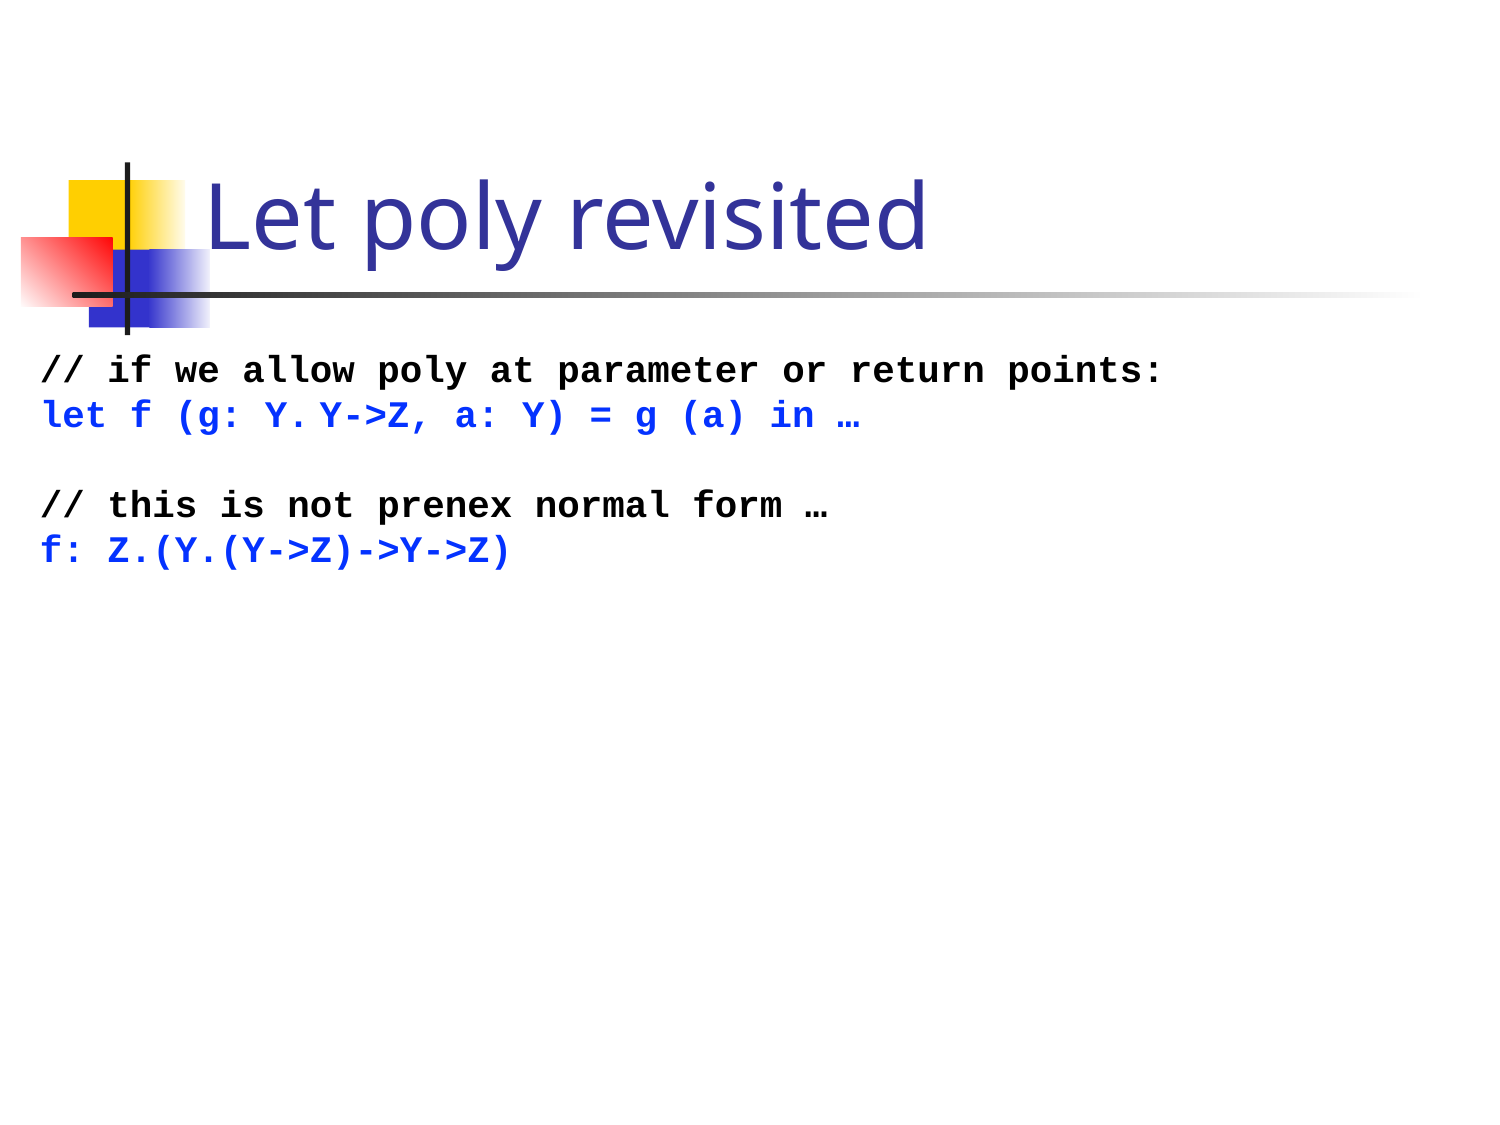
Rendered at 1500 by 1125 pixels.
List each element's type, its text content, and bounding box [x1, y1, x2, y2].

title Let poly revisited [188, 35, 1468, 275]
